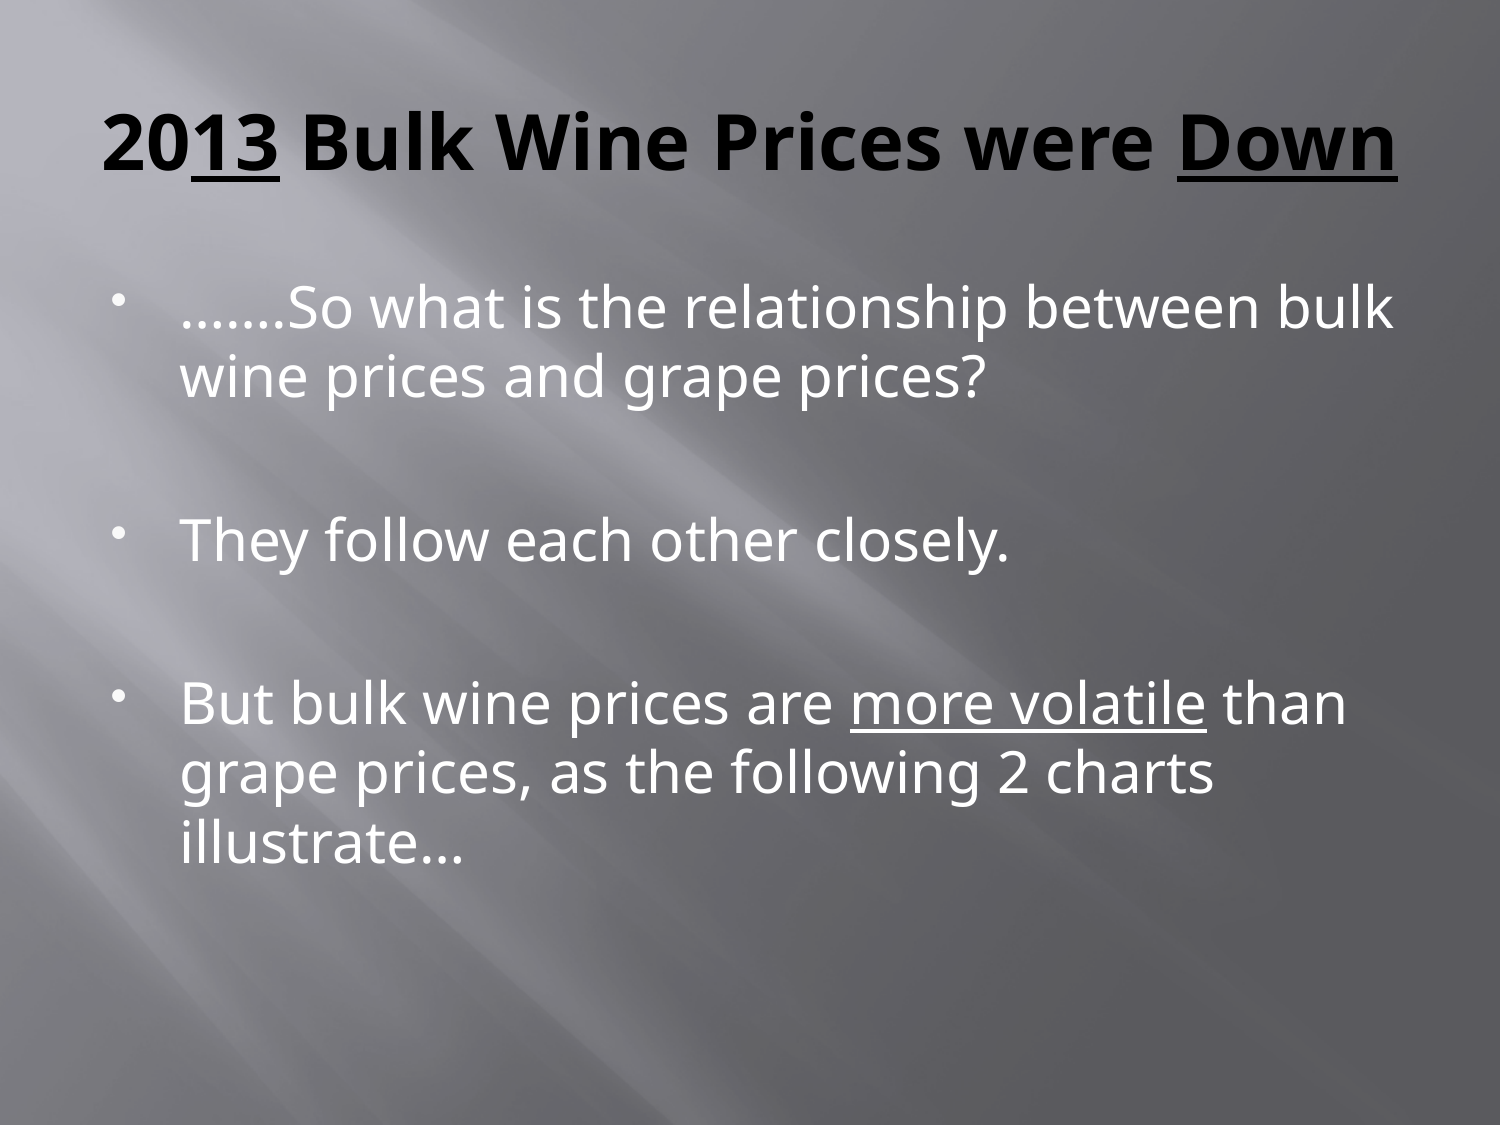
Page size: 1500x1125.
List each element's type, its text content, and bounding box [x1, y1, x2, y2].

title 2013 Bulk Wine Prices were Down [75, 45, 1425, 233]
list …….So what is the relationship between bulk wine prices and grape prices? They follow each other closely. But bulk wine prices are more volatile than grape prices, as the following 2 charts illustrate… [75, 262, 1425, 1035]
